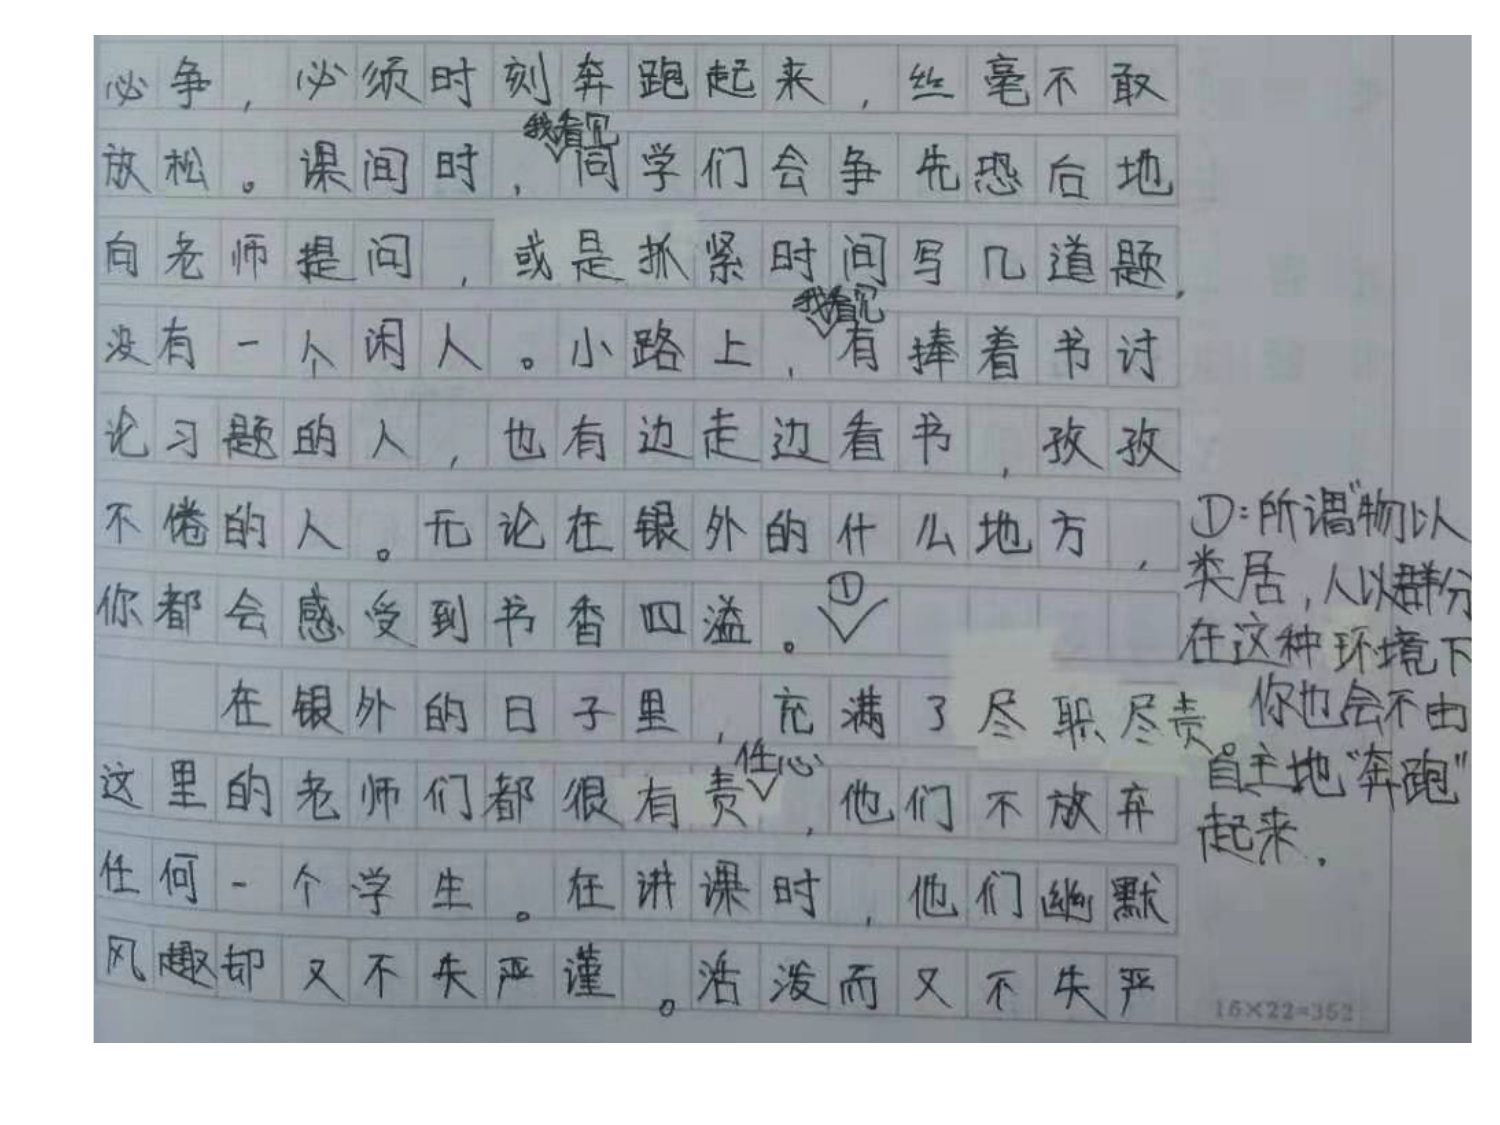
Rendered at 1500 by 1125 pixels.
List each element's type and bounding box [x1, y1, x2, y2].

picture [93, 34, 1472, 1044]
